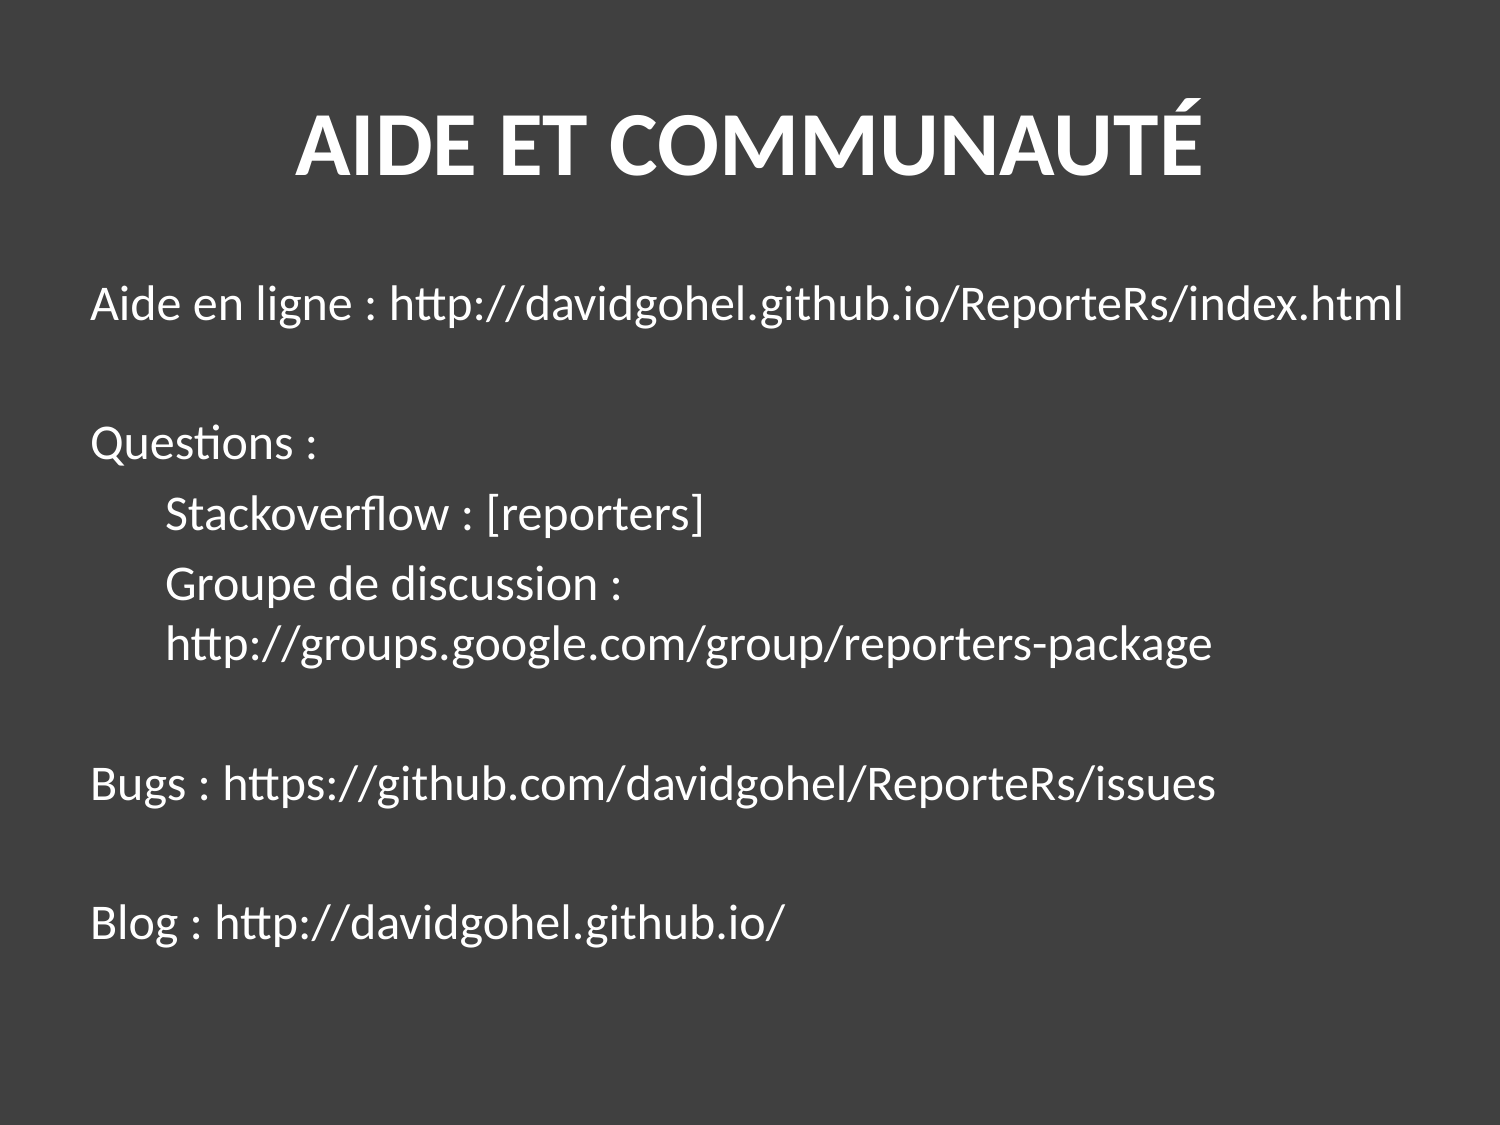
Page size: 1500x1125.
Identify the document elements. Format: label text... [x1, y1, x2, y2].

title Aide et communauté [75, 45, 1425, 233]
list Aide en ligne : http://davidgohel.github.io/ReporteRs/index.html Questions : Stackoverflow : [reporters] Groupe de discussion : http://groups.google.com/group/reporters-package Bugs : https://github.com/davidgohel/ReporteRs/issues Blog : http://davidgohel.github.io/ [75, 262, 1425, 1005]
